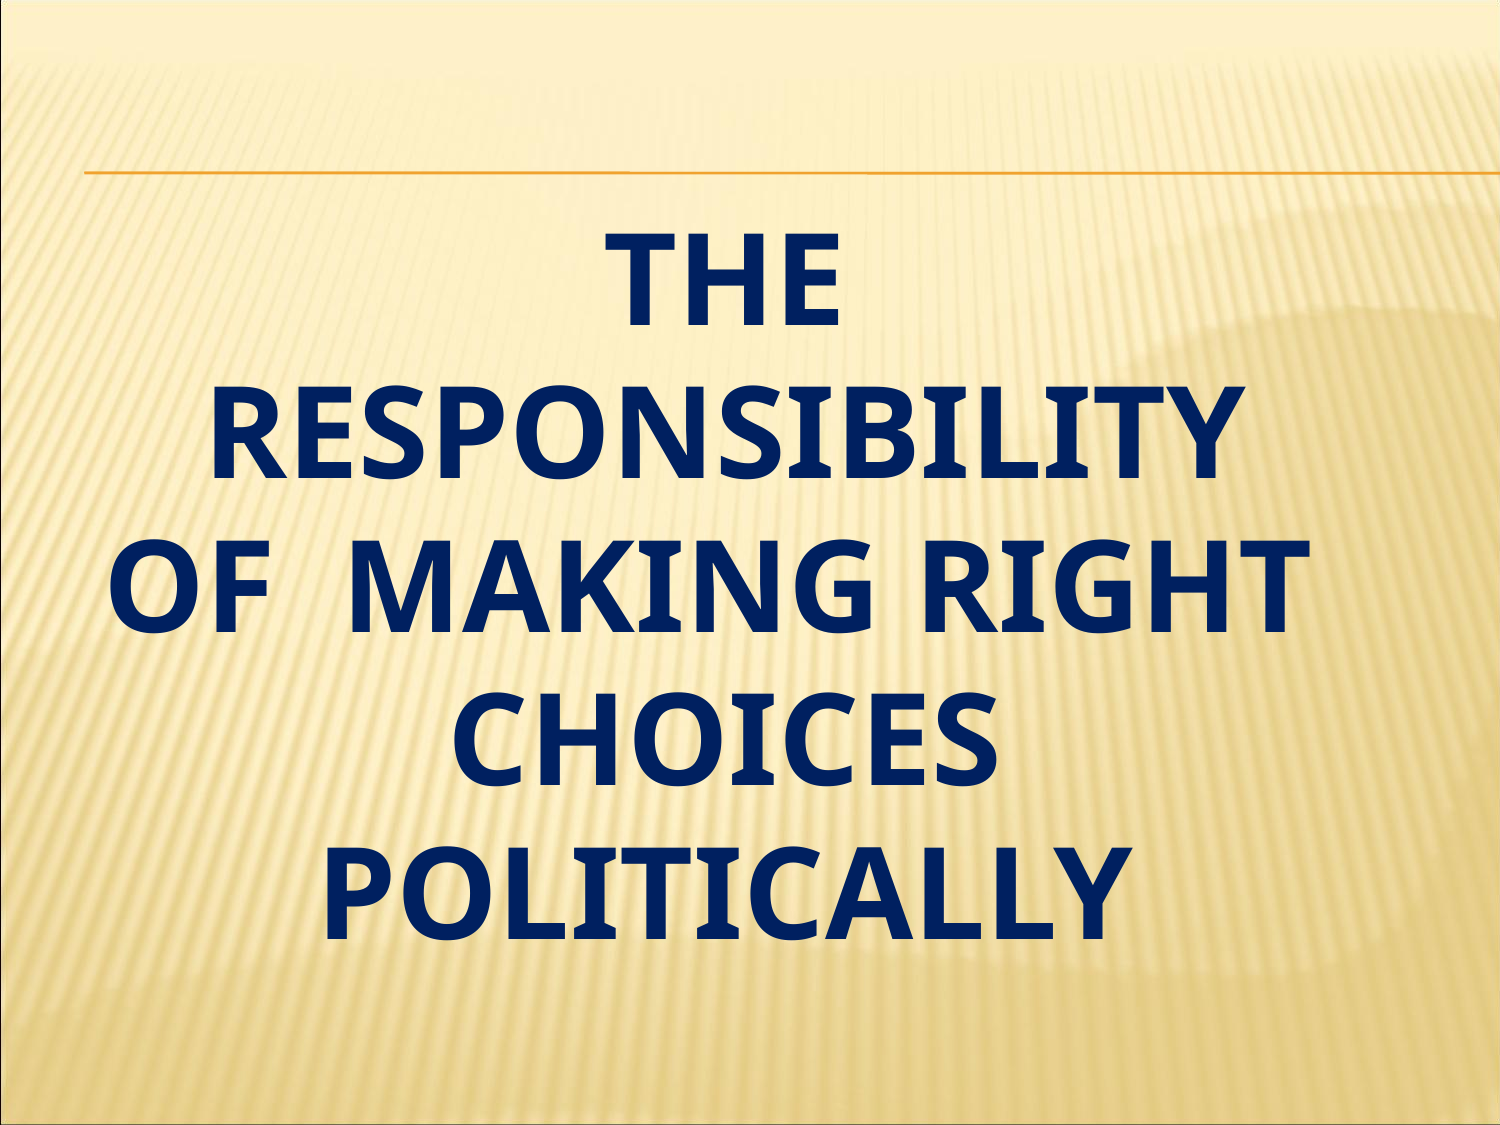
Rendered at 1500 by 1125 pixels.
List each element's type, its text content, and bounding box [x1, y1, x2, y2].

title the responsibility of making right choices politically [87, 187, 1363, 975]
picture [0, 0, 1500, 1125]
